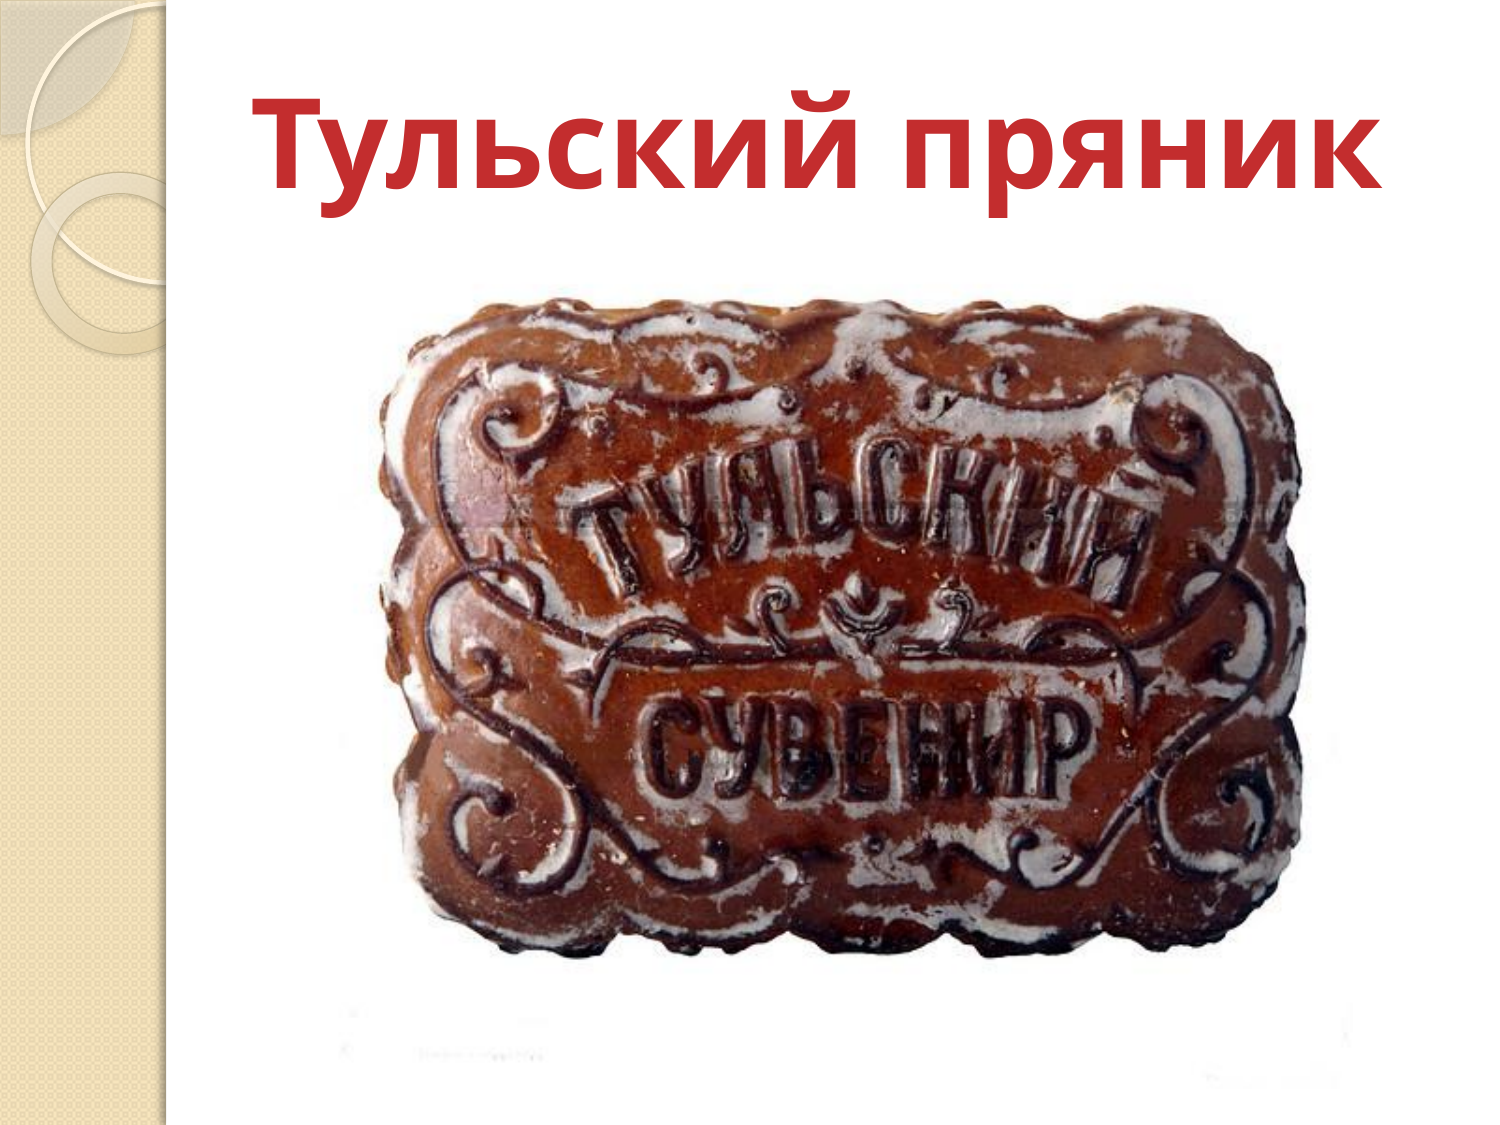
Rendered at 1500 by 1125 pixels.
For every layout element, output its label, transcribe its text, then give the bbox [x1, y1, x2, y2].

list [324, 255, 1353, 1089]
title Тульский пряник [235, 45, 1466, 233]
